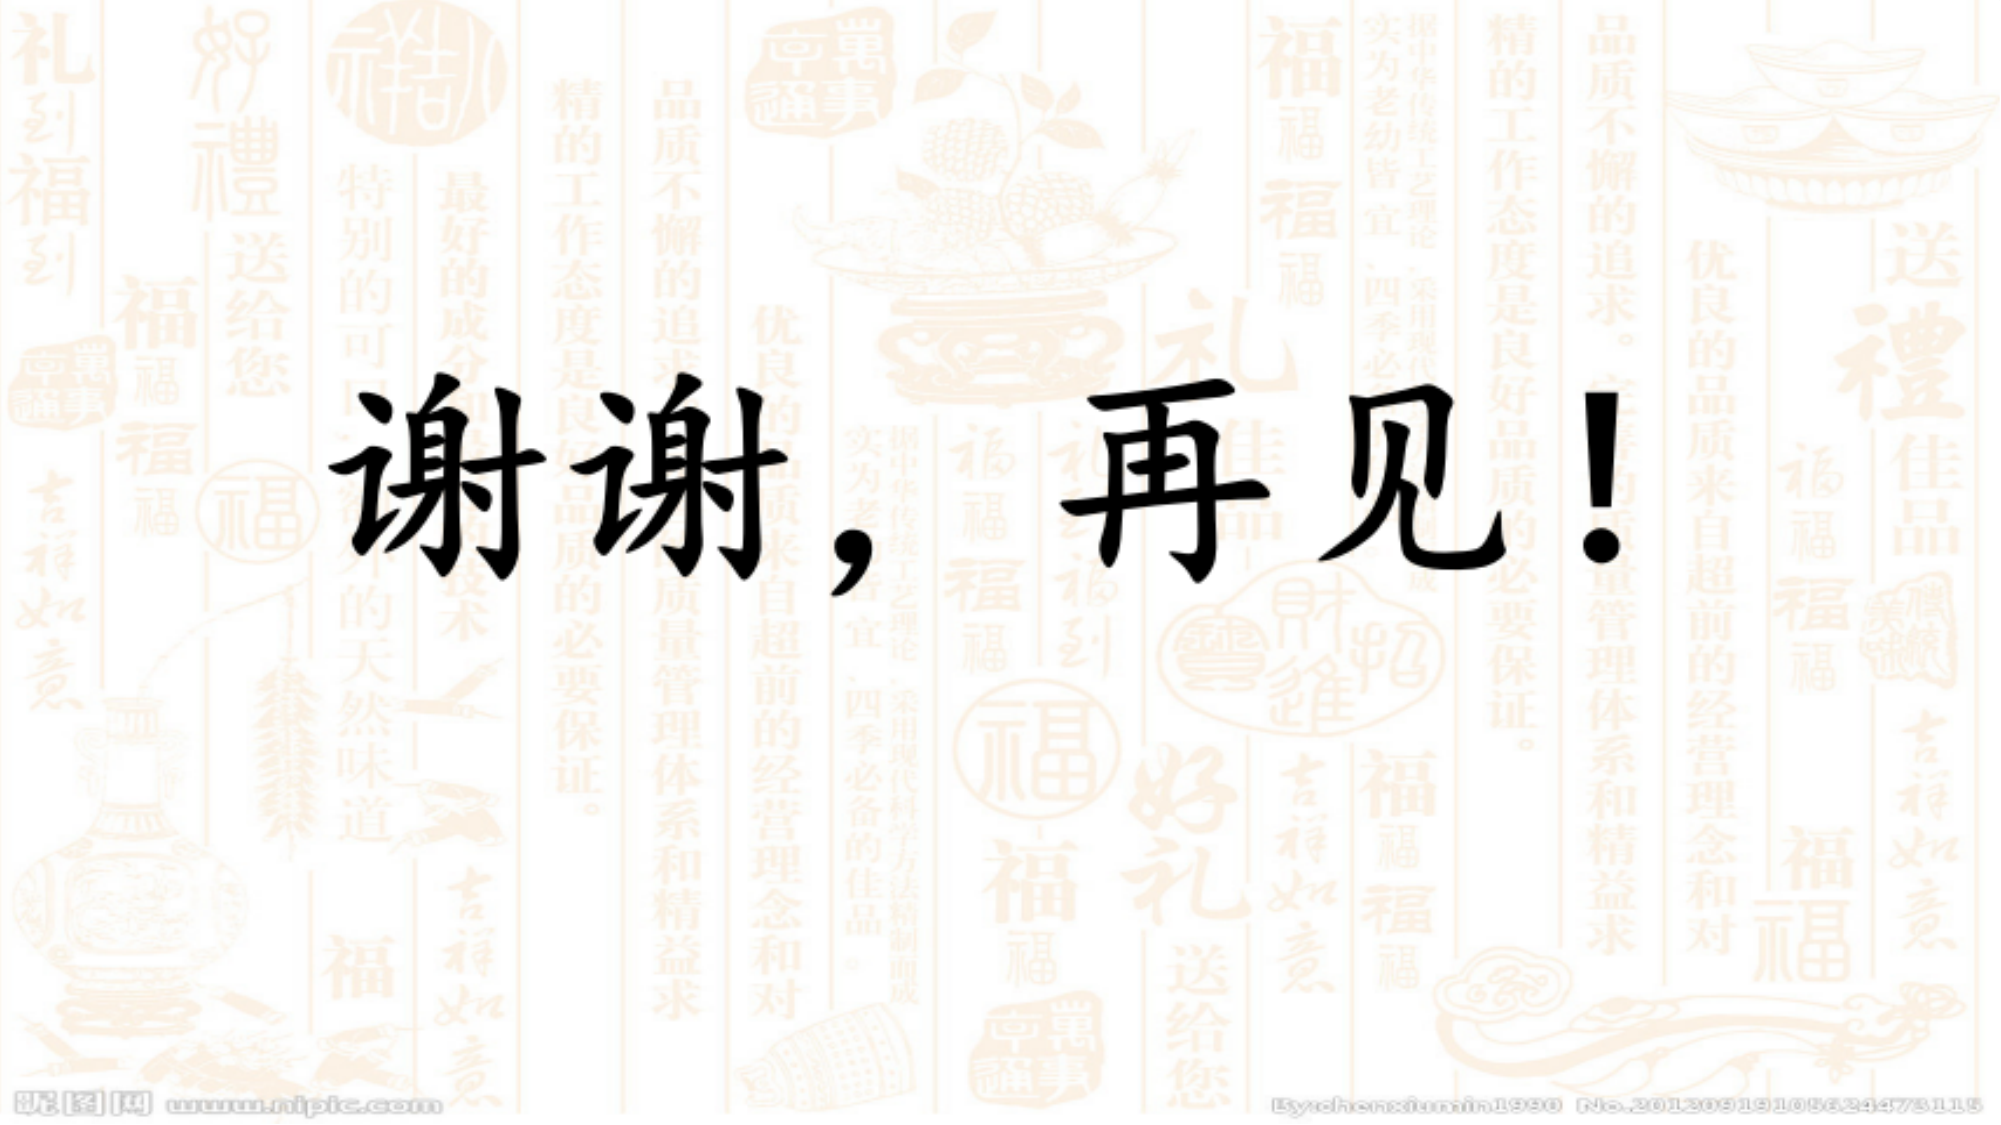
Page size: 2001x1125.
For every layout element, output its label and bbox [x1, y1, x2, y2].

list [0, 0, 2000, 1124]
